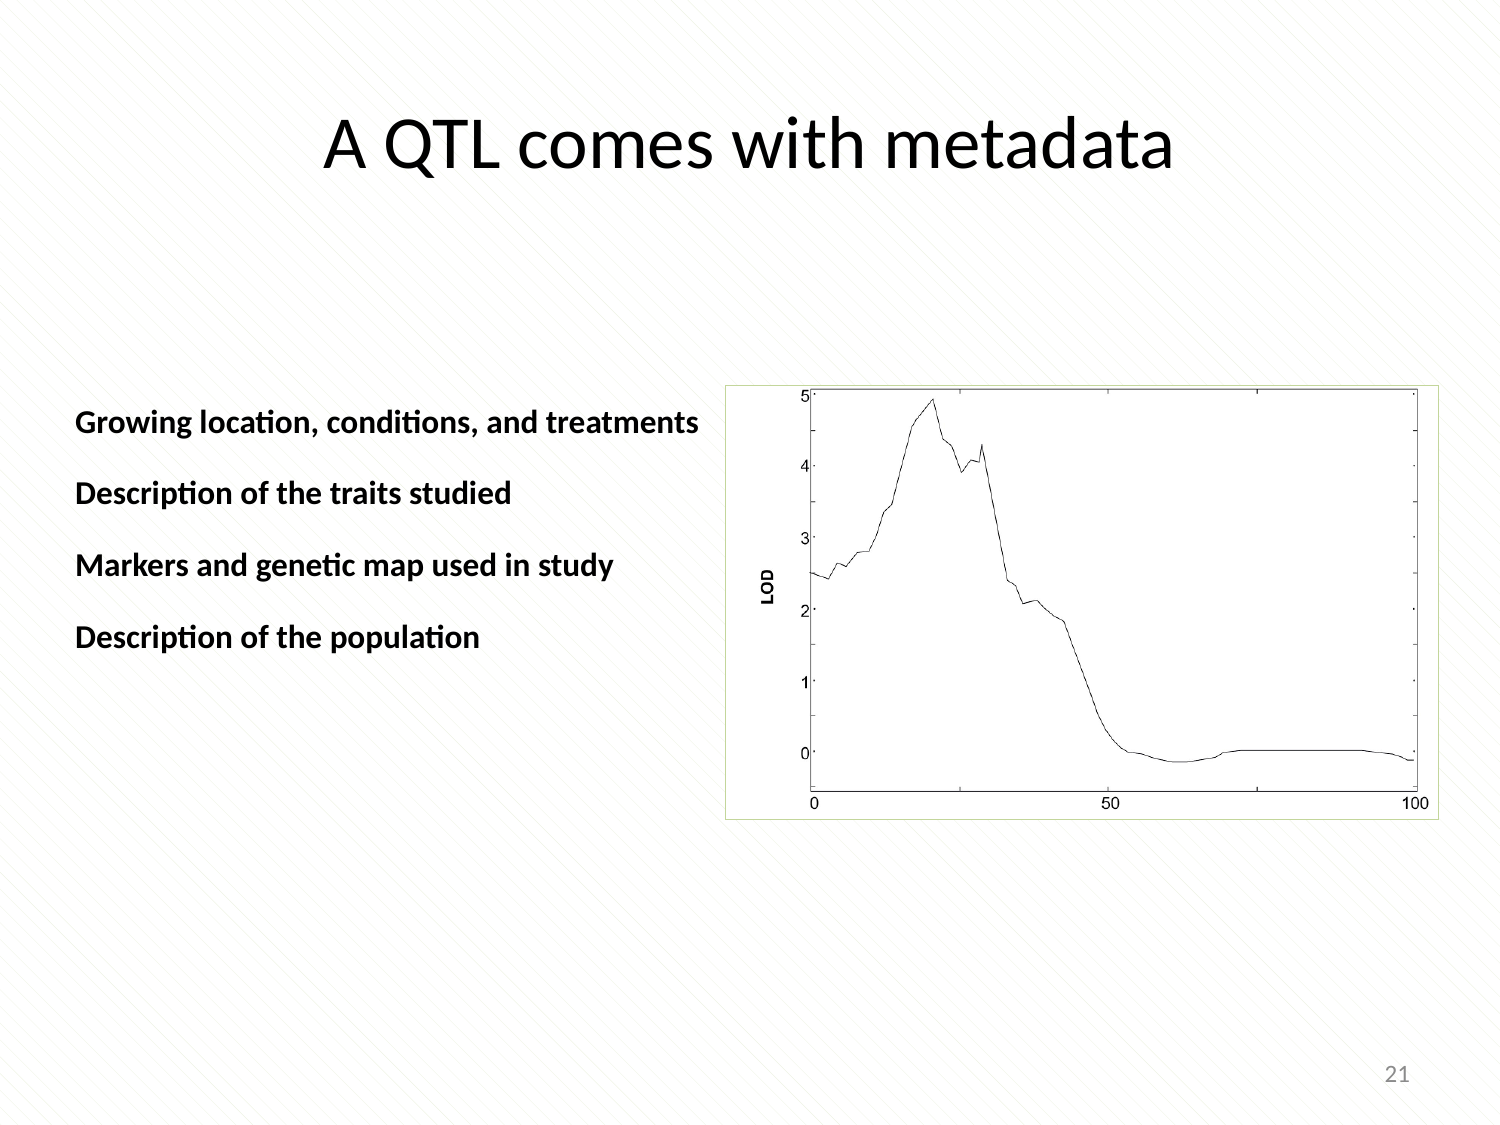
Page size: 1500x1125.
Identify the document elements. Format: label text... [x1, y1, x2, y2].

title A QTL comes with metadata [75, 45, 1425, 233]
list Growing location, conditions, and treatments Description of the traits studied Markers and genetic map used in study Description of the population [60, 392, 719, 768]
picture [724, 385, 1439, 820]
slide_number 21 [1074, 1042, 1425, 1103]
